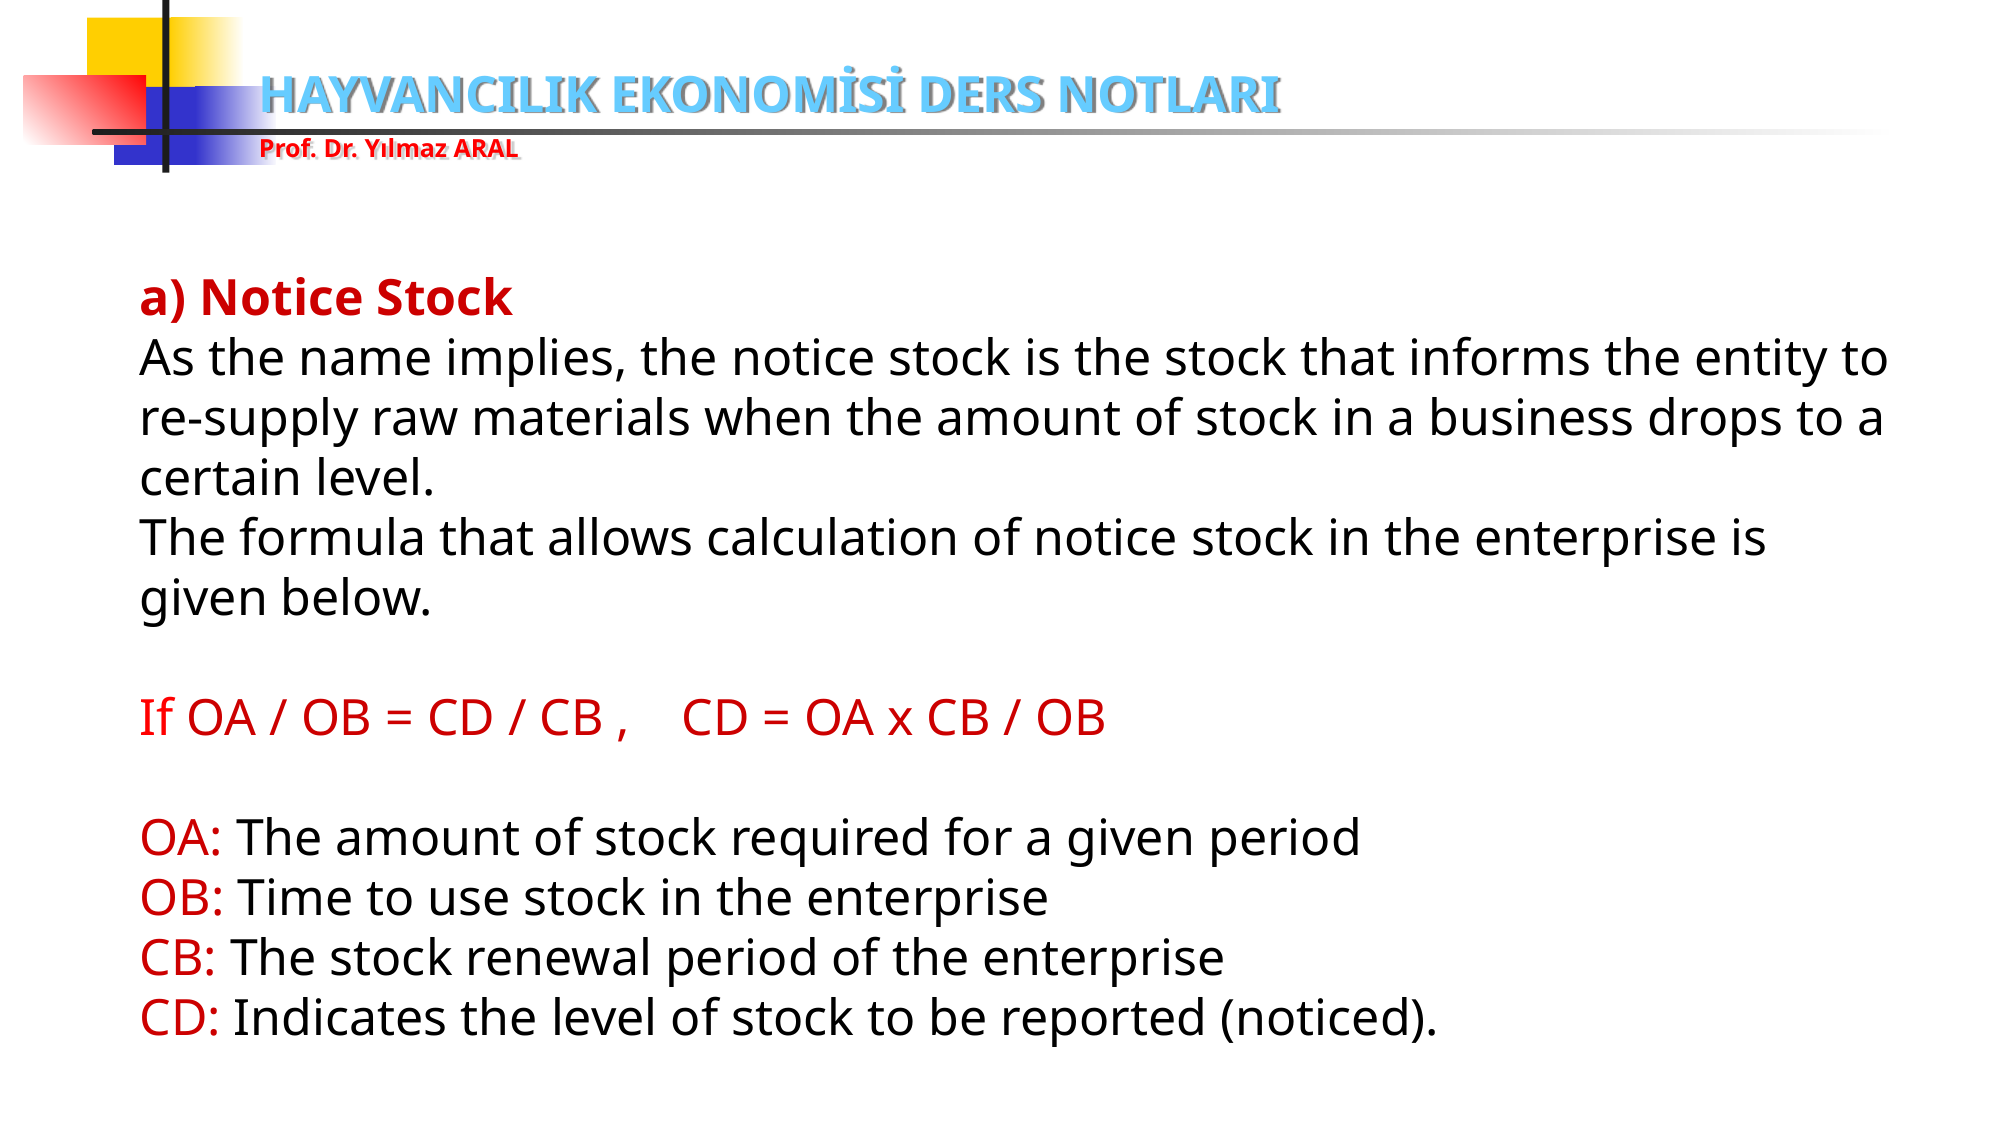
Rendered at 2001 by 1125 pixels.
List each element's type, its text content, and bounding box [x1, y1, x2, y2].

text_box a) Notice Stock As the name implies, the notice stock is the stock that informs the entity to re-supply raw materials when the amount of stock in a business drops to a certain level. The formula that allows calculation of notice stock in the enterprise is given below. If OA / OB = CD / CB , CD = OA x CB / OB OA: The amount of stock required for a given period OB: Time to use stock in the enterprise CB: The stock renewal period of the enterprise CD: Indicates the level of stock to be reported (noticed). [124, 196, 1923, 1056]
